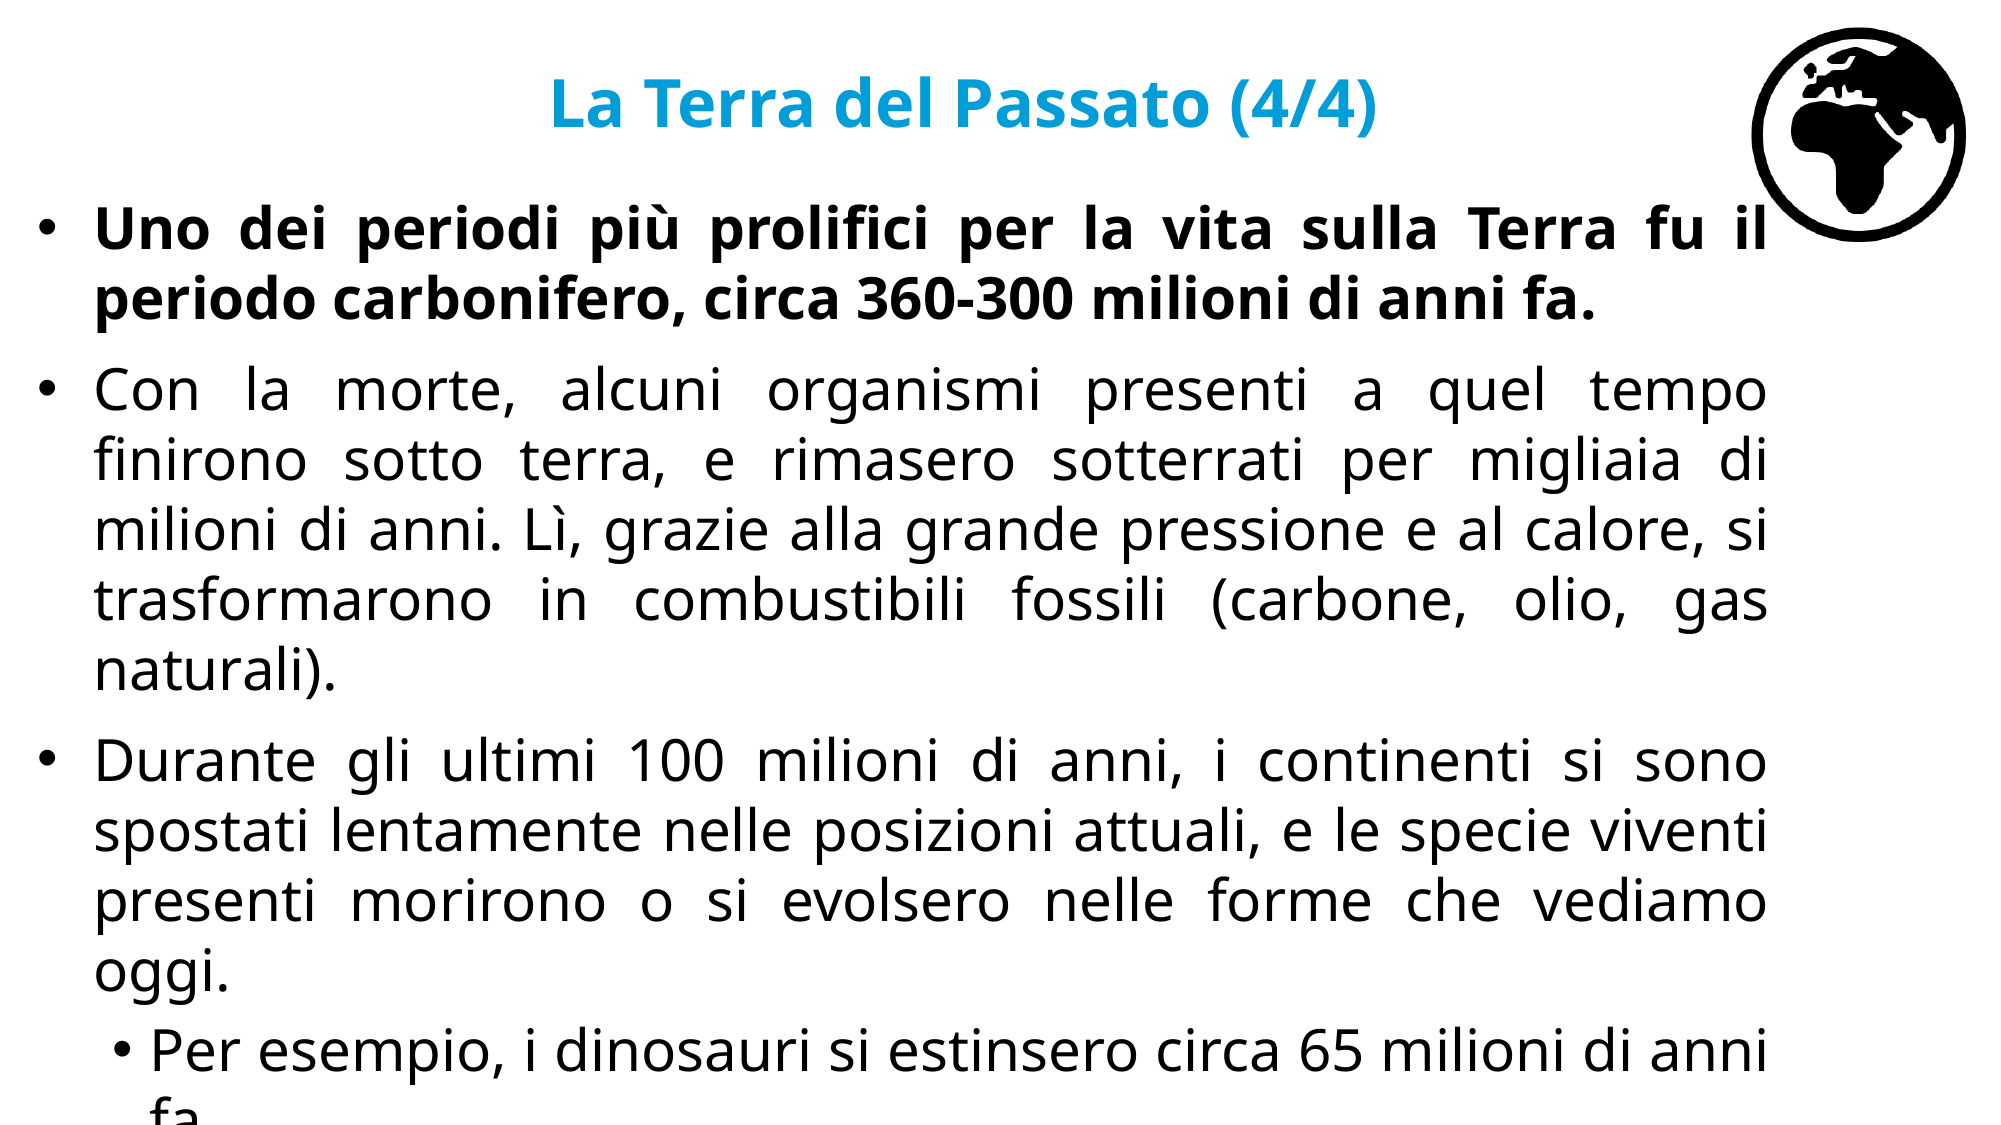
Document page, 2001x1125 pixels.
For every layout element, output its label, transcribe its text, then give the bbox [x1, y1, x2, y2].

title La Terra del Passato (4/4) [327, 0, 1600, 150]
picture [1723, 0, 1994, 270]
list Uno dei periodi più prolifici per la vita sulla Terra fu il periodo carbonifero, circa 360-300 milioni di anni fa. Con la morte, alcuni organismi presenti a quel tempo finirono sotto terra, e rimasero sotterrati per migliaia di milioni di anni. Lì, grazie alla grande pressione e al calore, si trasformarono in combustibili fossili (carbone, olio, gas naturali). Durante gli ultimi 100 milioni di anni, i continenti si sono spostati lentamente nelle posizioni attuali, e le specie viventi presenti morirono o si evolsero nelle forme che vediamo oggi. Per esempio, i dinosauri si estinsero circa 65 milioni di anni fa. L’antenato dell’uomo moderno si sviluppò in Africa circa 200’000 anni fa. [22, 183, 1785, 1111]
